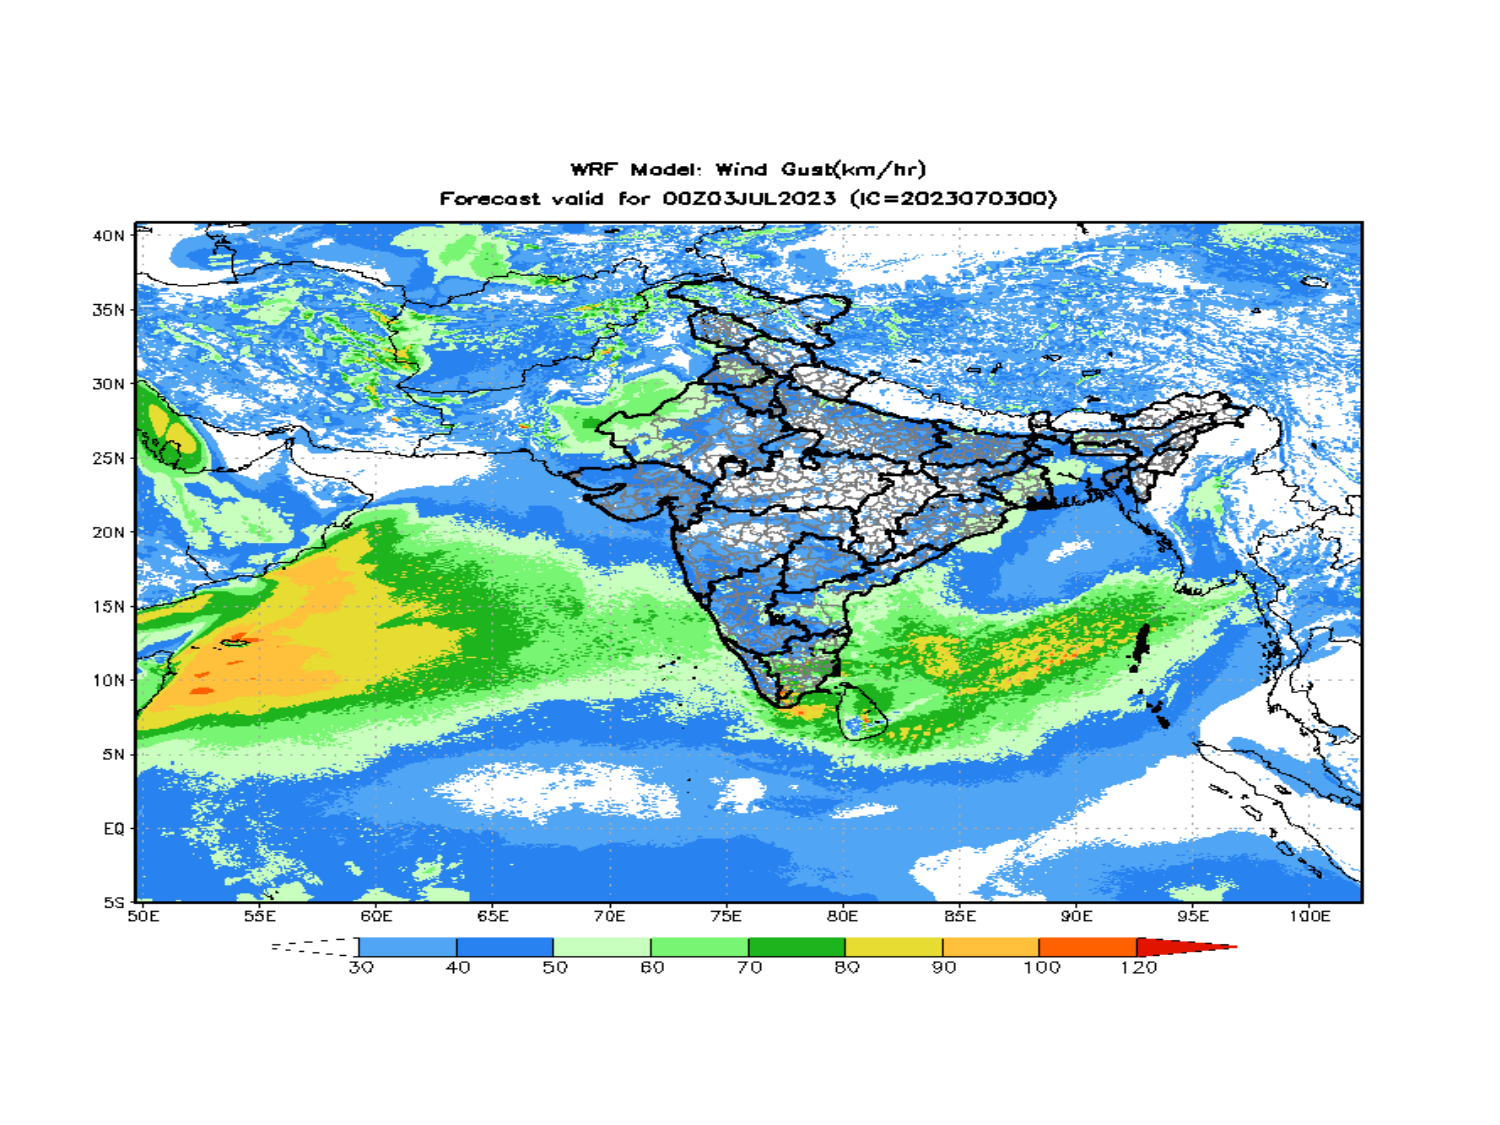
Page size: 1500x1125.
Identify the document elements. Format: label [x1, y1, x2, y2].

picture [74, 149, 1426, 976]
